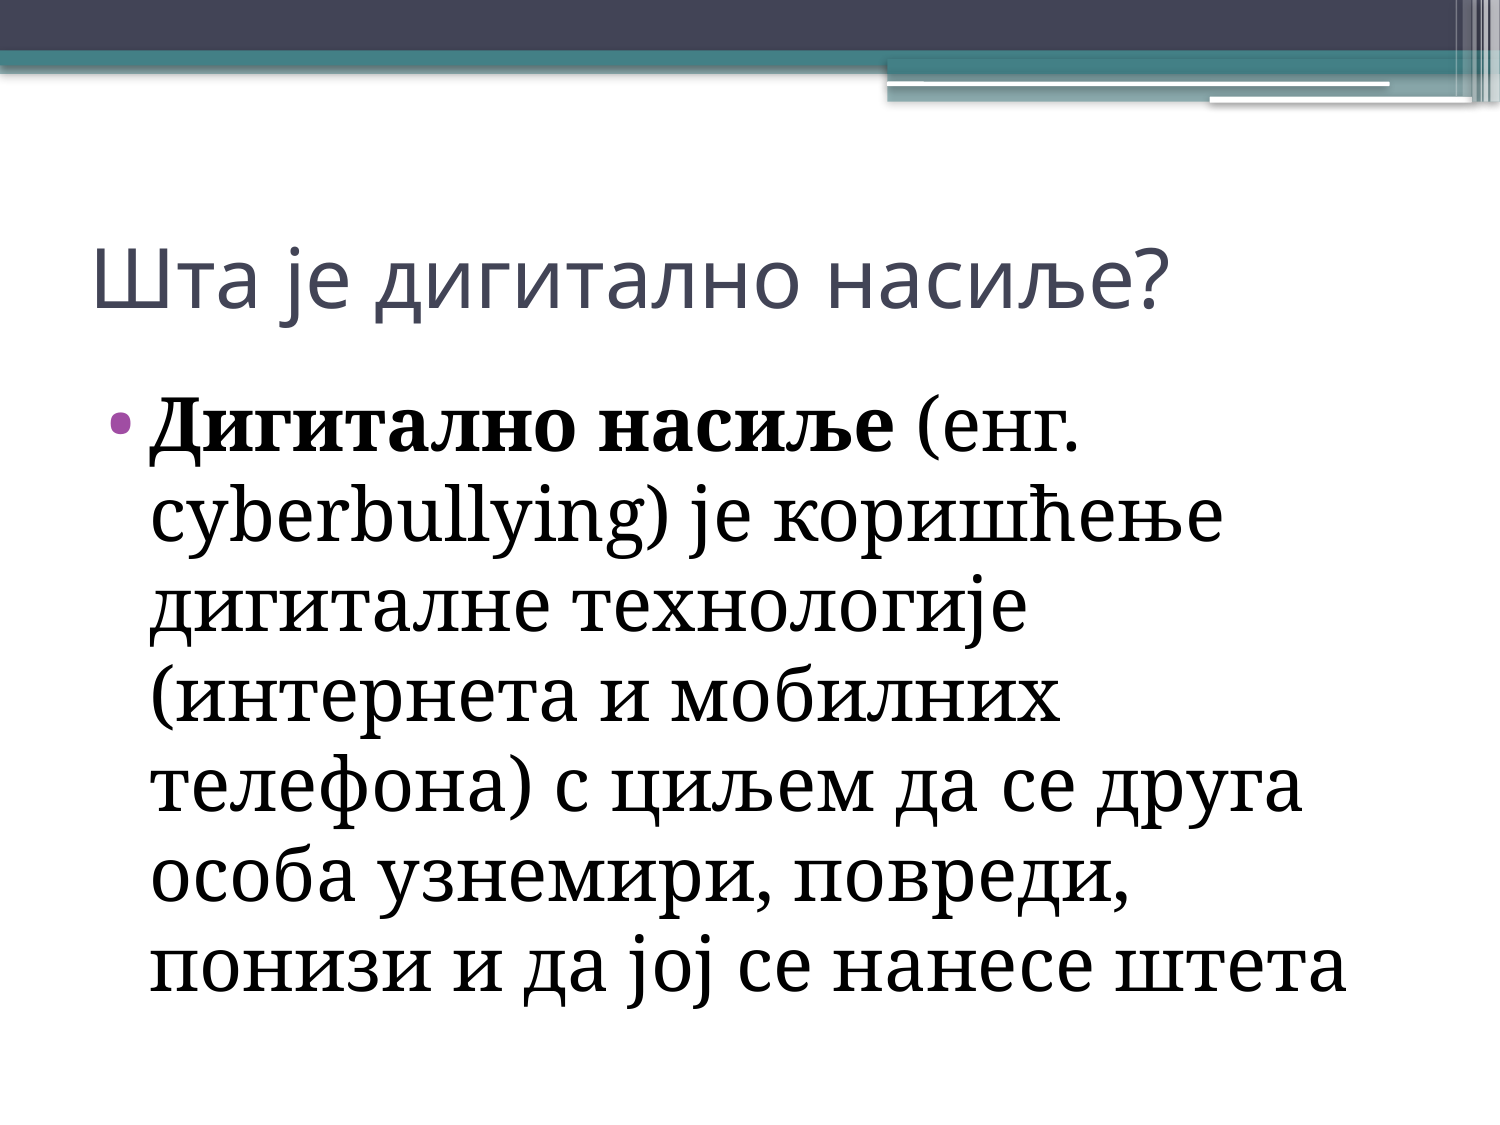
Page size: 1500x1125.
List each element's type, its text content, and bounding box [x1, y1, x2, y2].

list Дигитално насиље (енг. cyberbullying) је коришћење дигиталне технологије (интернета и мобилних телефона) с циљем да се друга особа узнемири, повреди, понизи и да јој се нанесе штета [75, 368, 1425, 1079]
title Шта је дигитално насиље? [75, 187, 1425, 363]
